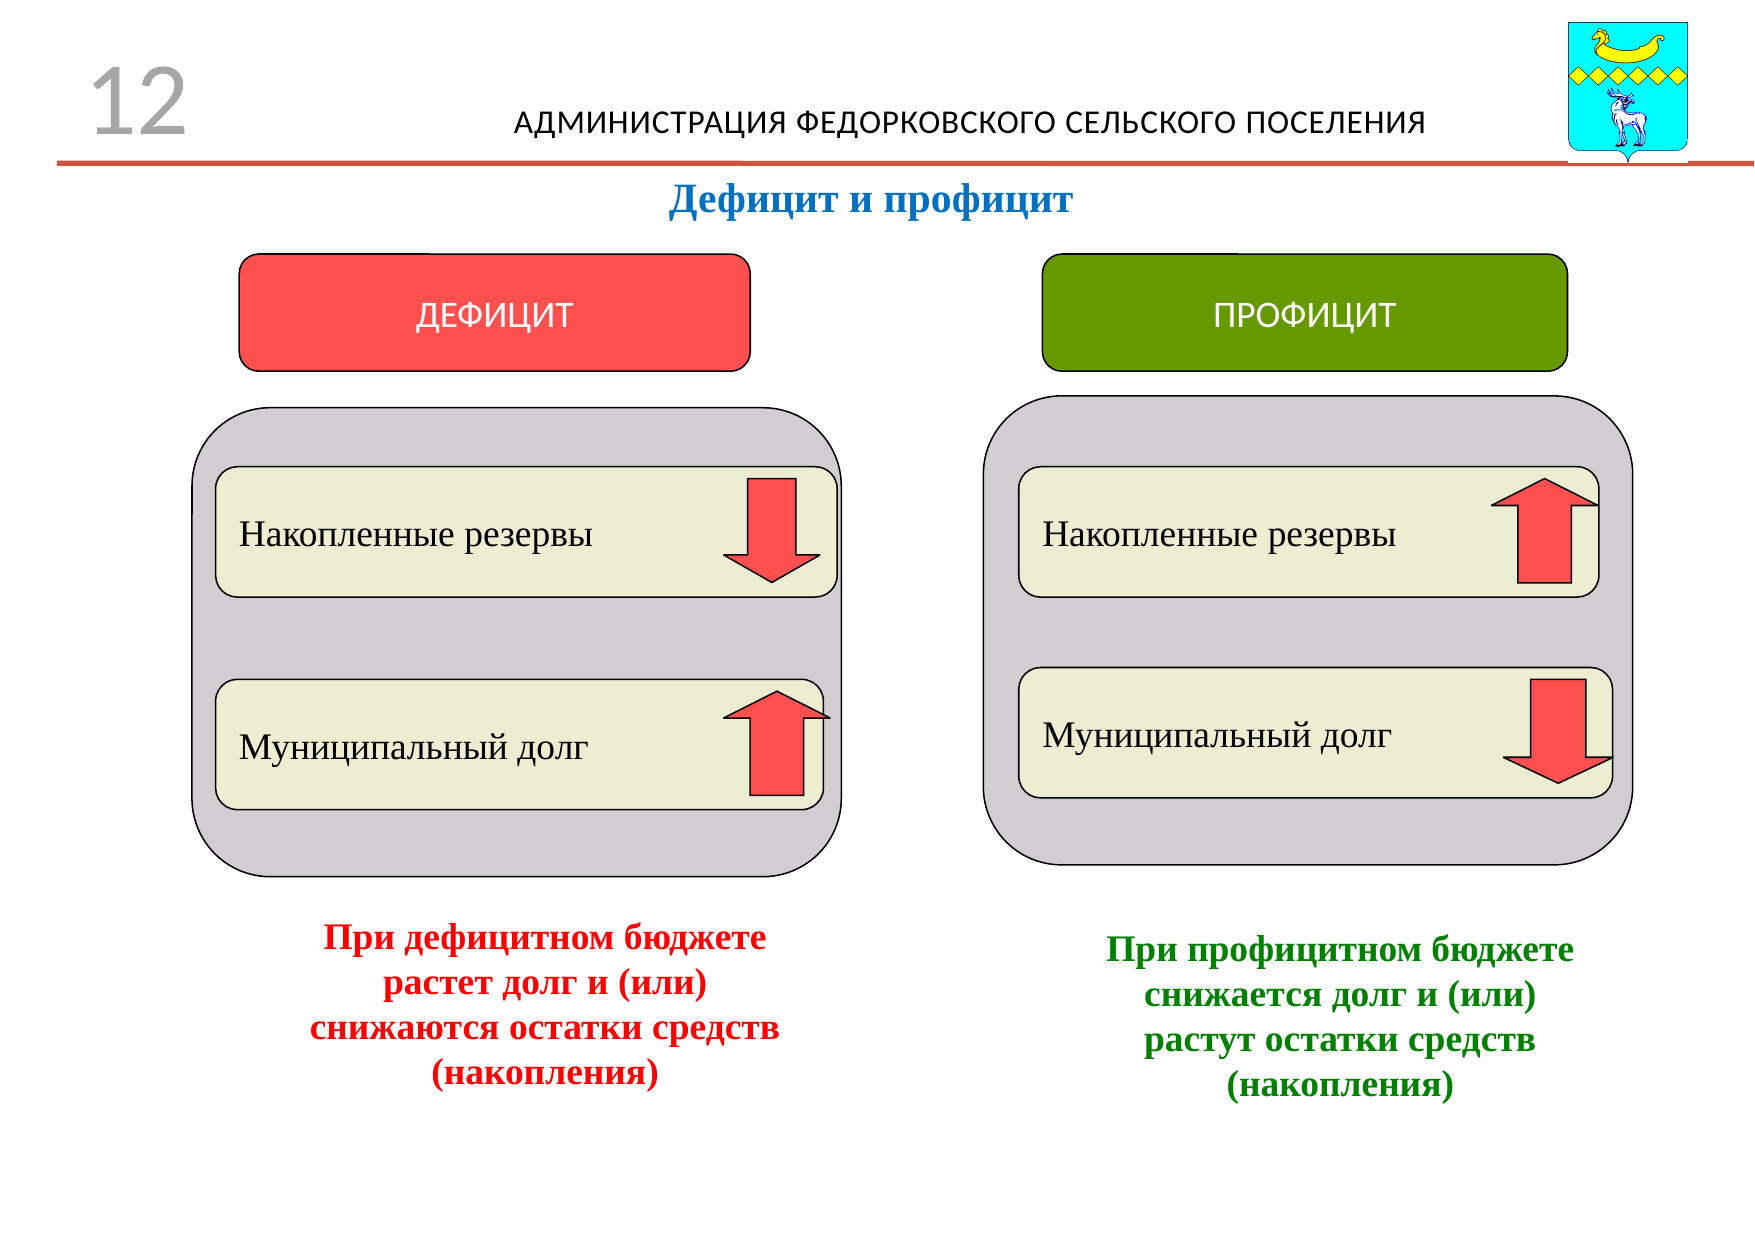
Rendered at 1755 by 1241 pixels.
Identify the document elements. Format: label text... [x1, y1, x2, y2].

text_box [983, 395, 1633, 865]
text_box Дефицит и профицит [56, 171, 1686, 229]
text_box При профицитном бюджете снижается долг и (или) растут остатки средств (накопления) [995, 915, 1686, 1113]
picture [1568, 24, 1688, 164]
text_box [1503, 679, 1614, 784]
text_box [723, 691, 831, 796]
text_box ПРОФИЦИТ [1042, 253, 1568, 372]
table_header Финансовое обеспечение (тыс. руб.): [60, 164, 1686, 172]
text_box При дефицитном бюджете растет долг и (или) снижаются остатки средств (накопления) [227, 903, 863, 1101]
text_box Накопленные резервы [1018, 466, 1599, 598]
text_box Накопленные резервы [215, 466, 838, 598]
text_box [723, 478, 821, 583]
text_box 12 [69, 22, 205, 162]
text_box [191, 407, 842, 877]
text_box [1491, 478, 1599, 583]
text_box Муниципальный долг [215, 679, 824, 810]
text_box ДЕФИЦИТ [239, 253, 751, 372]
text_box Муниципальный долг [1018, 667, 1613, 798]
text_box АДМИНИСТРАЦИЯ ФЕДОРКОВСКОГО СЕЛЬСКОГО ПОСЕЛЕНИЯ [396, 92, 1546, 148]
